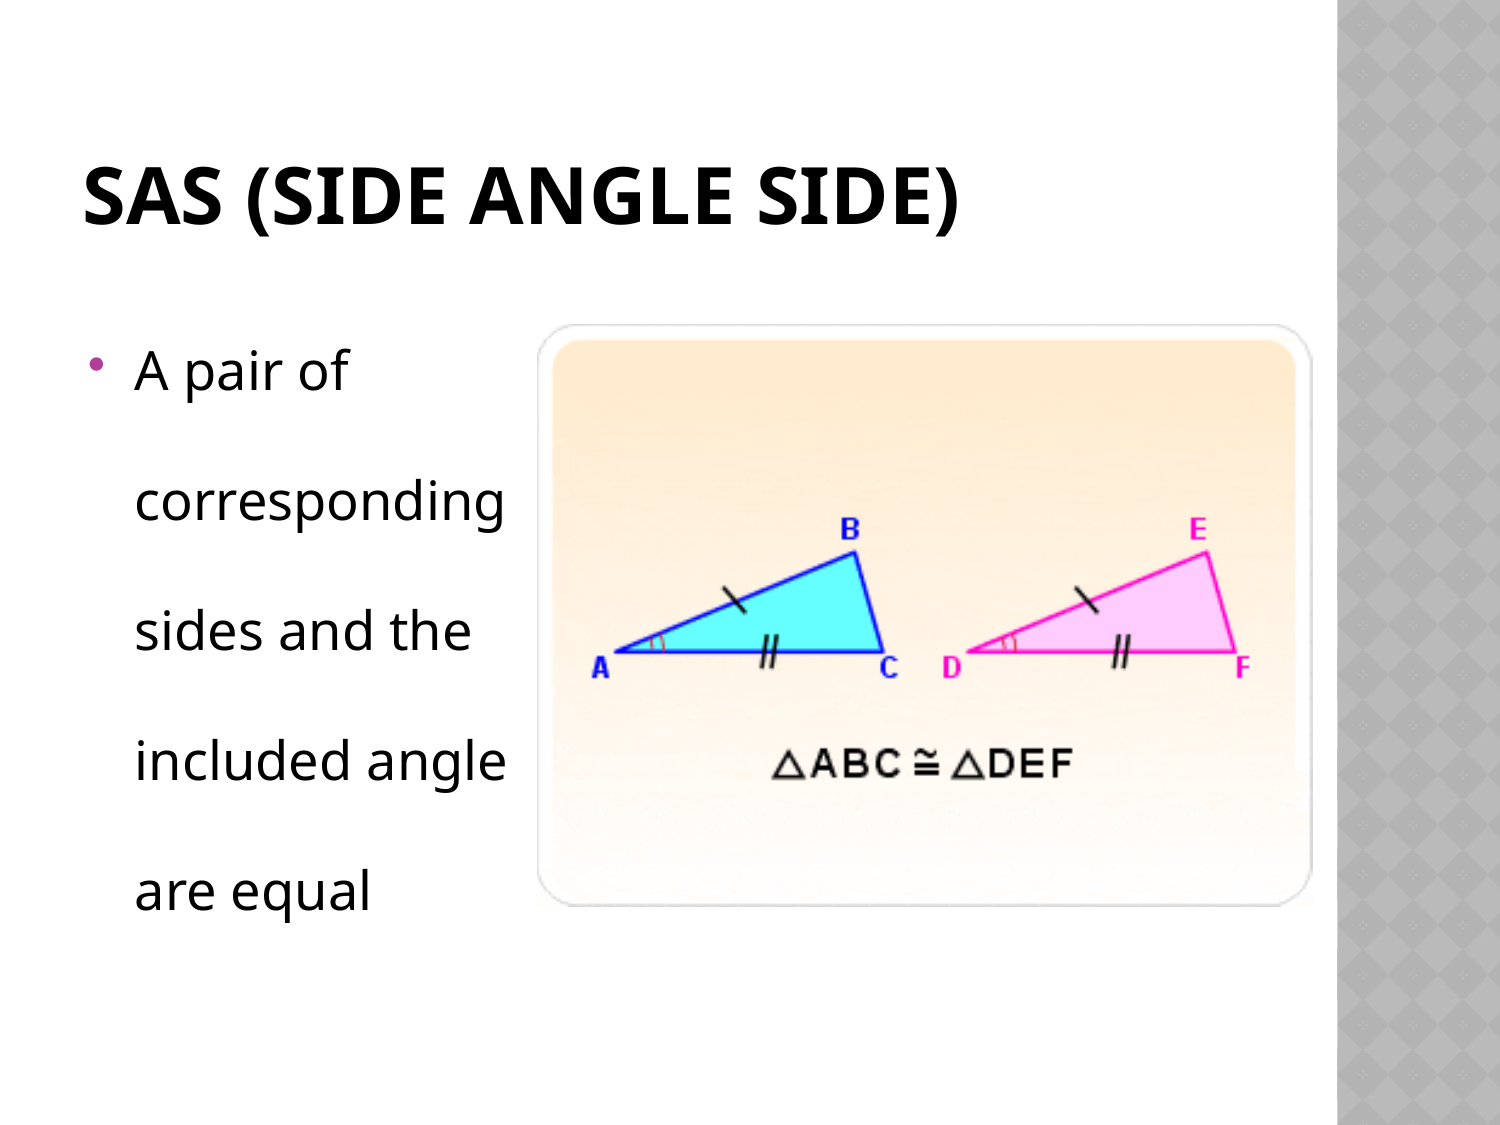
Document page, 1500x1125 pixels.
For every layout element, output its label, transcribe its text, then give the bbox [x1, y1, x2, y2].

list A pair of corresponding sides and the included angle are equal [75, 264, 575, 1059]
title SAS (Side Angle Side) [75, 52, 1263, 240]
picture [537, 324, 1313, 907]
